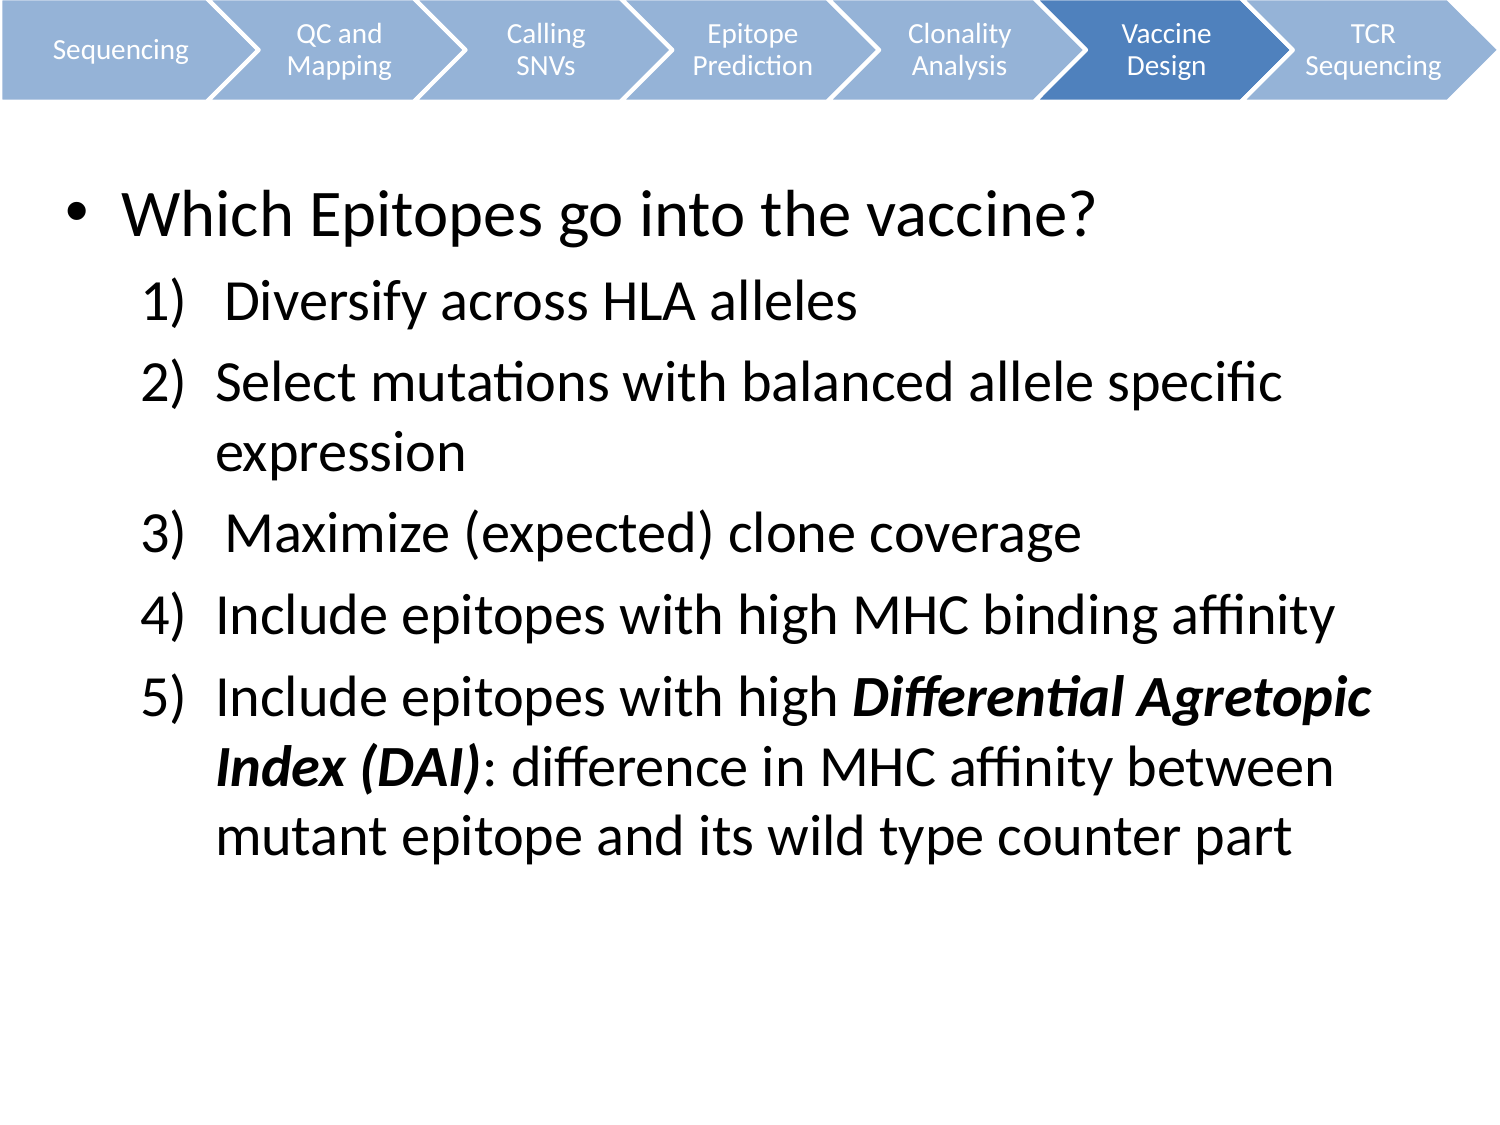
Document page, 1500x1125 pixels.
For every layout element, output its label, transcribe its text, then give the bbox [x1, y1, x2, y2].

list Which Epitopes go into the vaccine? Diversify across HLA alleles Select mutations with balanced allele specific expression Maximize (expected) clone coverage Include epitopes with high MHC binding affinity Include epitopes with high Differential Agretopic Index (DAI): difference in MHC affinity between mutant epitope and its wild type counter part [50, 162, 1400, 1038]
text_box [0, 0, 1500, 138]
